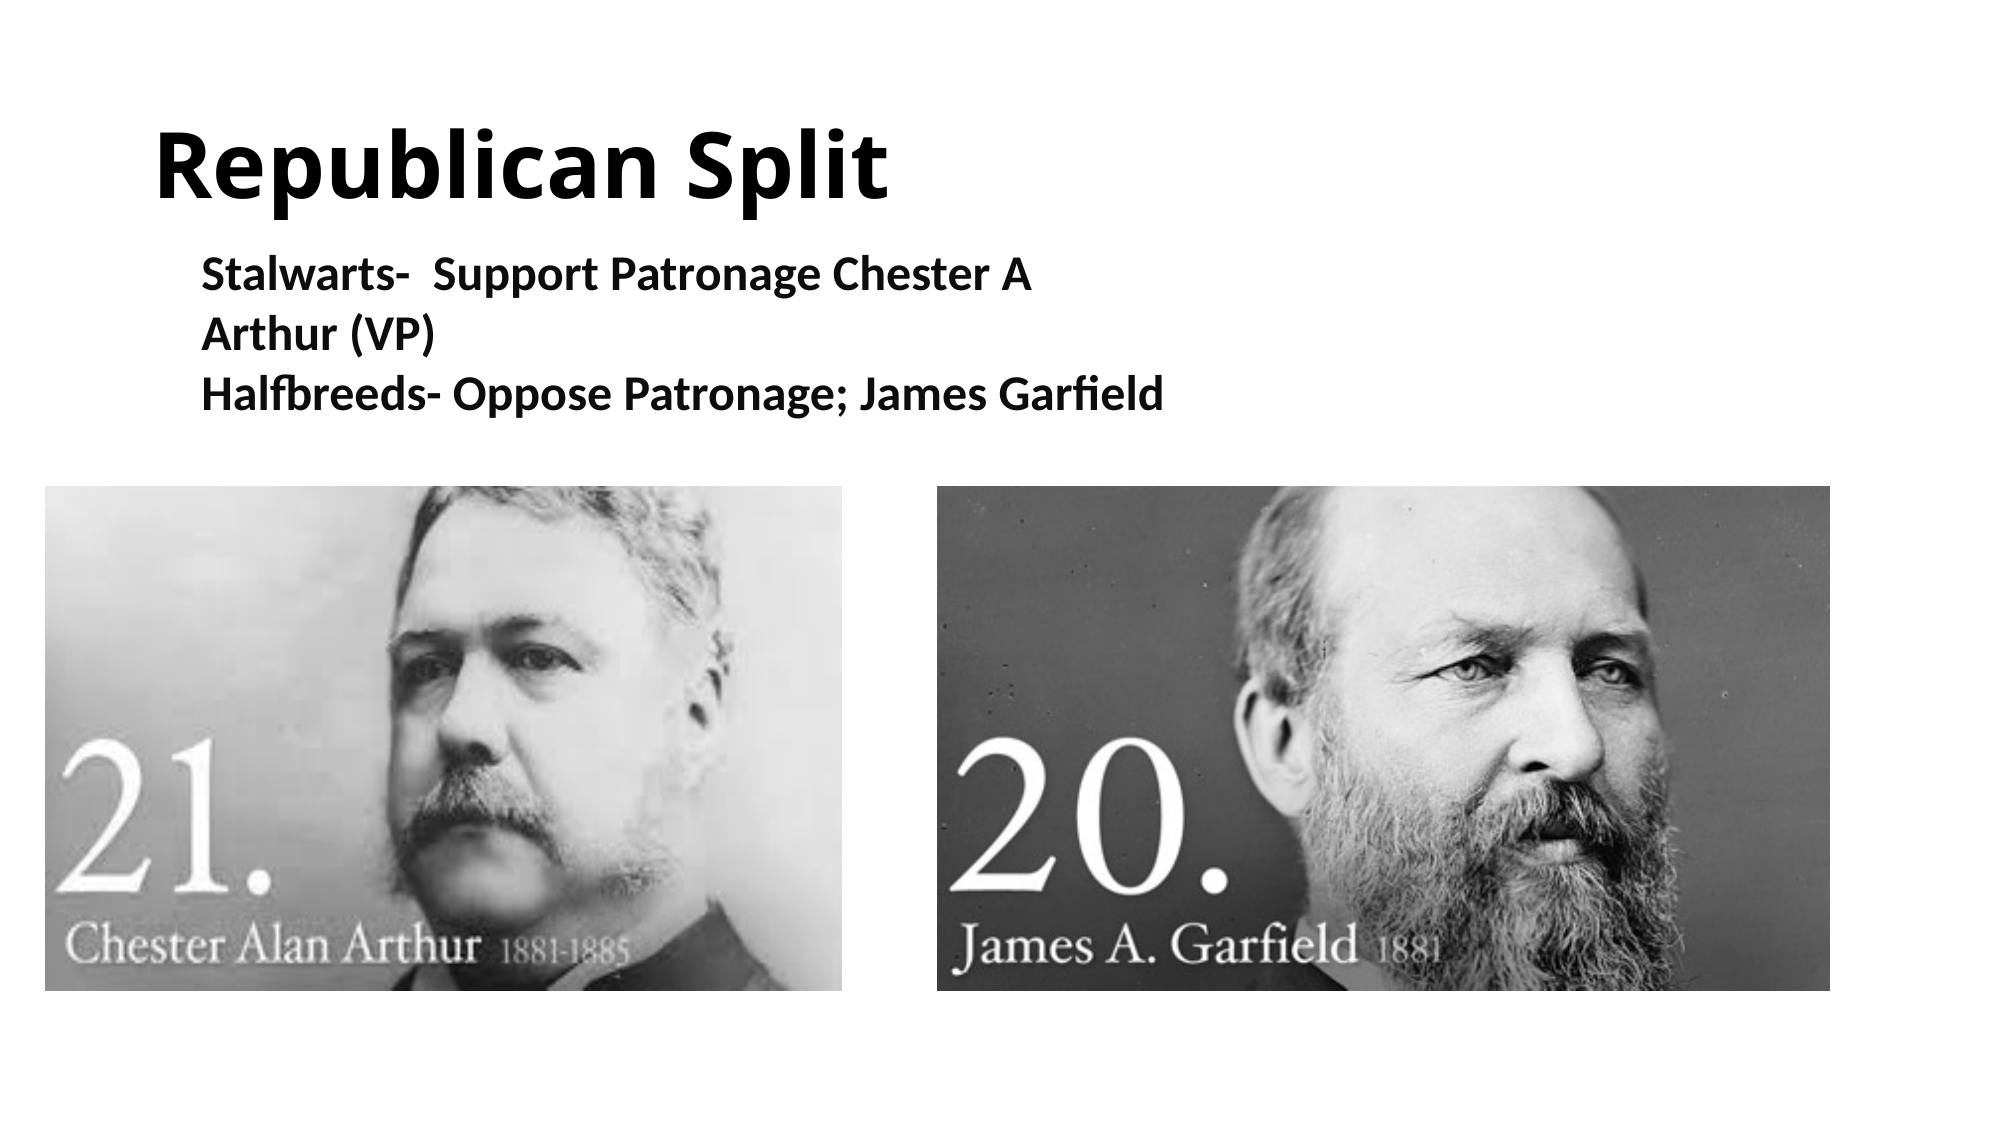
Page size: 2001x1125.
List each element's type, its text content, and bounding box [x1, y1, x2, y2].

picture [45, 486, 842, 991]
list Stalwarts- Support Patronage Chester A Arthur (VP) lfbreeds- [137, 450, 1863, 1014]
picture [937, 486, 1830, 991]
title Republican Split [137, 59, 1863, 278]
text_box Stalwarts- Support Patronage Chester A Arthur (VP) Halfbreeds- Oppose Patronage; James Garfield [186, 233, 1187, 428]
